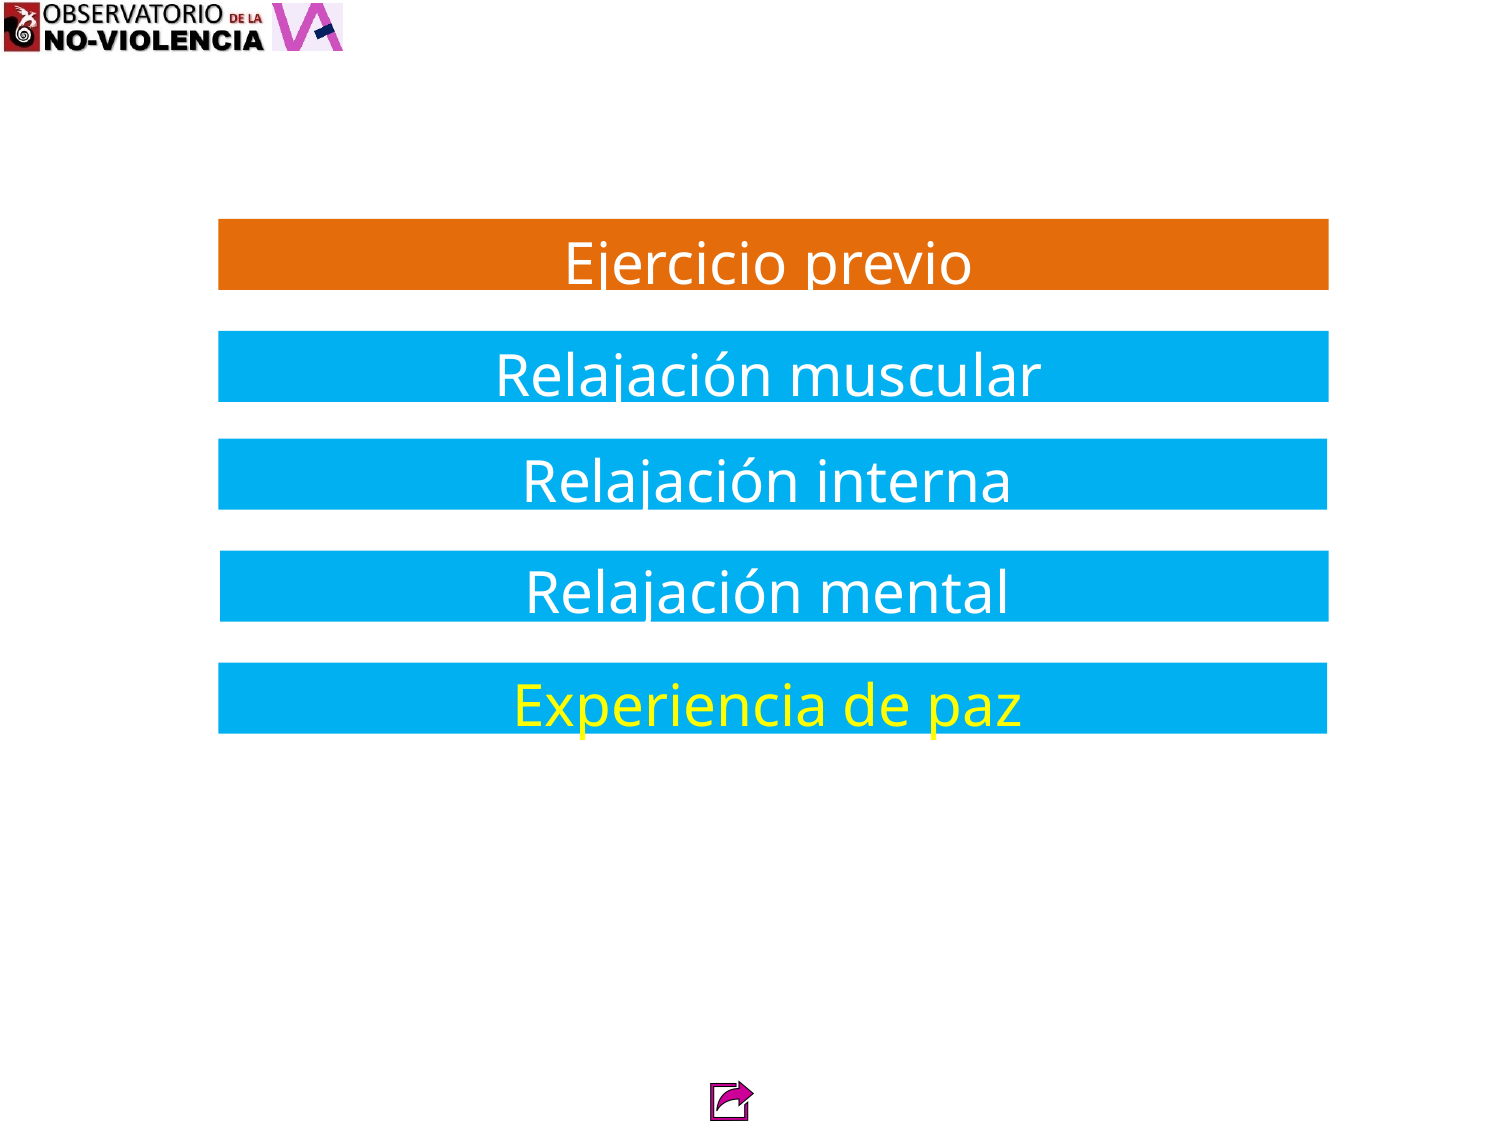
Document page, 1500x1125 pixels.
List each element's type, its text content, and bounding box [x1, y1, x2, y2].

text_box Ejercicio previo [242, 219, 1296, 304]
picture [708, 1077, 757, 1125]
text_box Relajación mental [265, 548, 1270, 634]
text_box [218, 662, 265, 734]
text_box Experiencia de paz [265, 660, 1270, 746]
text_box [218, 330, 1329, 402]
picture [271, 3, 343, 51]
text_box [220, 550, 265, 622]
text_box [218, 438, 265, 510]
text_box Relajación muscular [242, 331, 1296, 416]
picture [1, 0, 268, 55]
text_box [1270, 662, 1328, 734]
text_box [1270, 550, 1329, 622]
text_box [1270, 438, 1328, 510]
text_box [218, 218, 1329, 290]
text_box Relajación interna [265, 436, 1270, 521]
